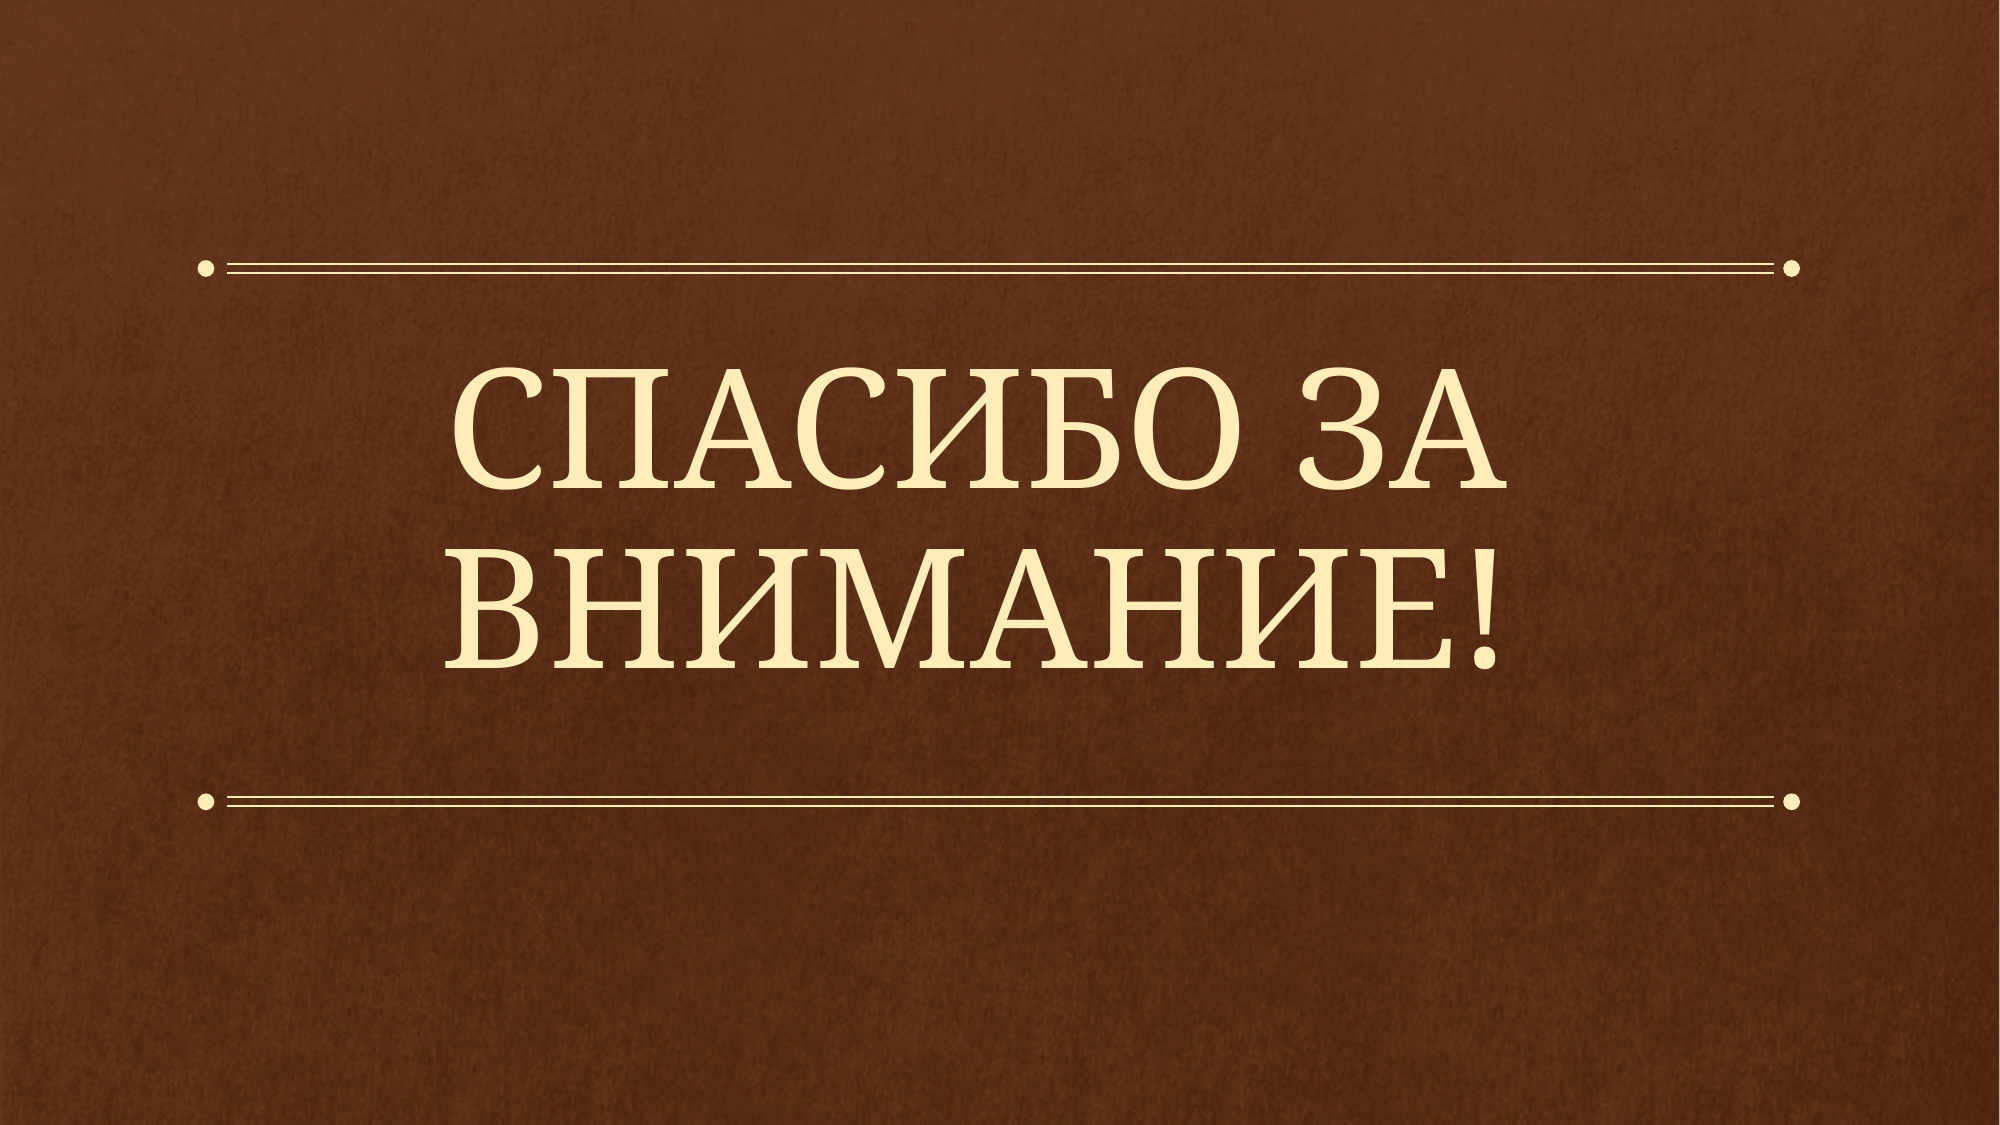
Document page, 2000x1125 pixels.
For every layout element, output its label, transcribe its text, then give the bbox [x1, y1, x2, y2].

title СПАСИБО ЗА ВНИМАНИЕ! [202, 445, 1751, 712]
